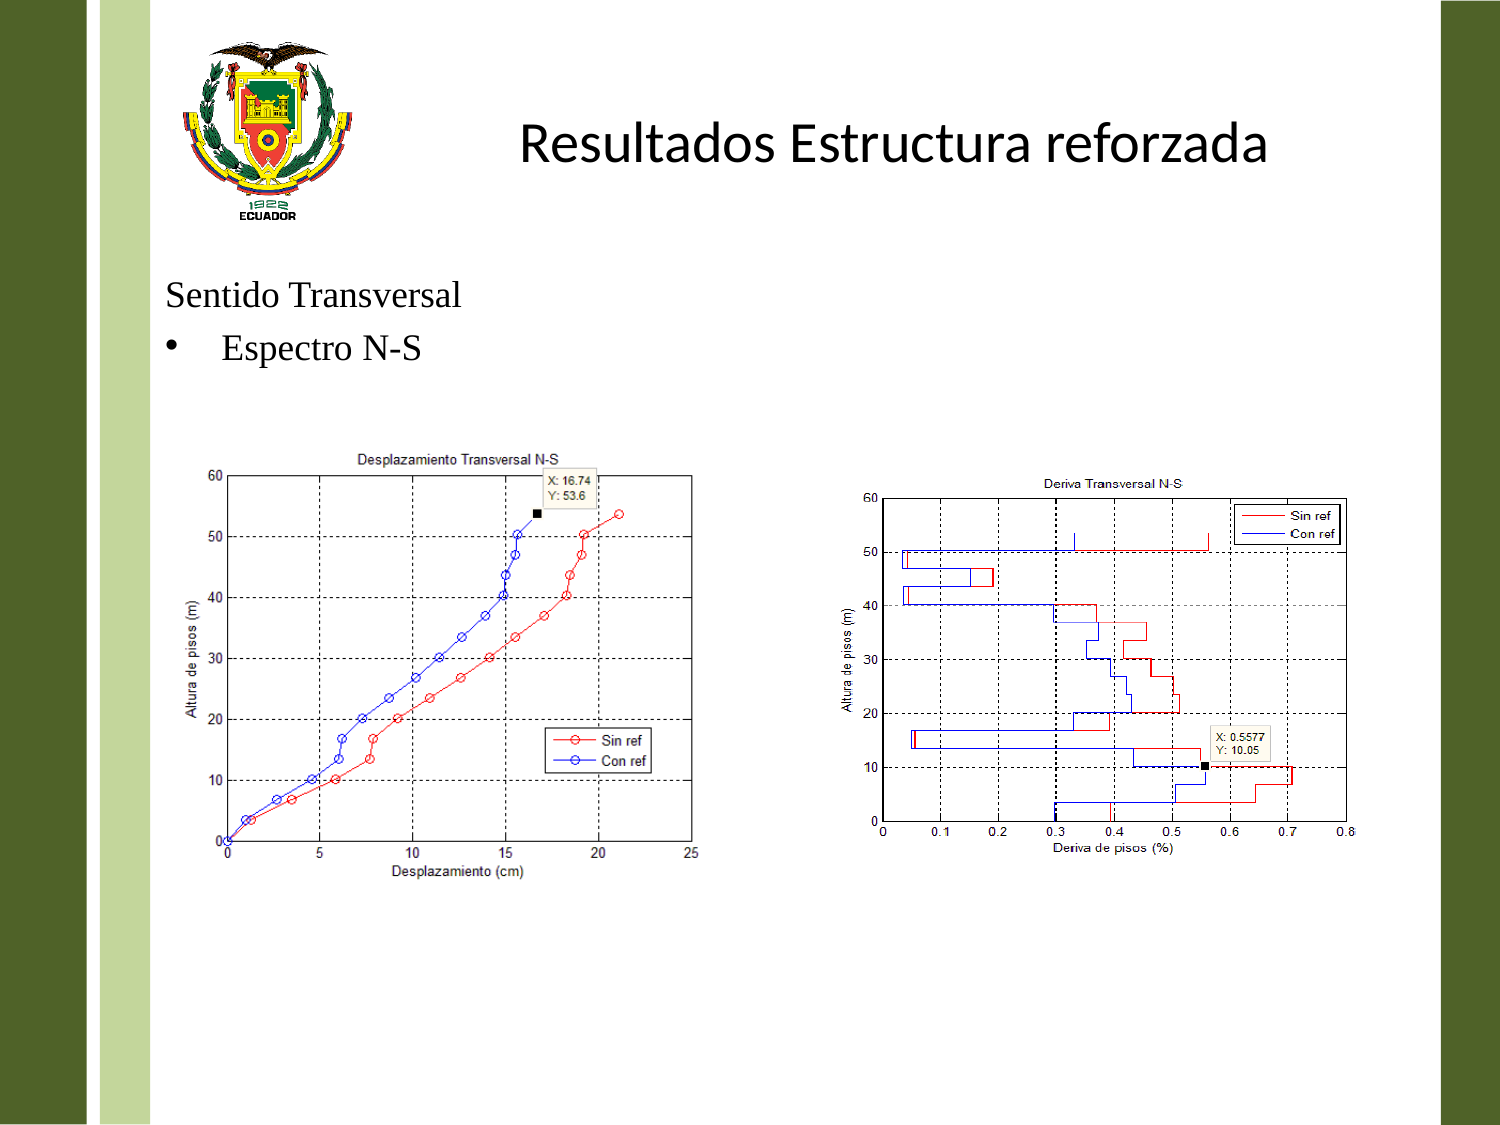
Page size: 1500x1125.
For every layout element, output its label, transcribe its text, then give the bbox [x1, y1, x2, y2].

list Sentido Transversal Espectro N-S [152, 262, 1425, 1005]
text_box [1439, 0, 1500, 1125]
picture [805, 467, 1404, 864]
picture [182, 42, 366, 221]
title Resultados Estructura reforzada [364, 45, 1425, 233]
picture [149, 440, 749, 891]
text_box [0, 0, 89, 1125]
text_box [98, 0, 152, 1125]
